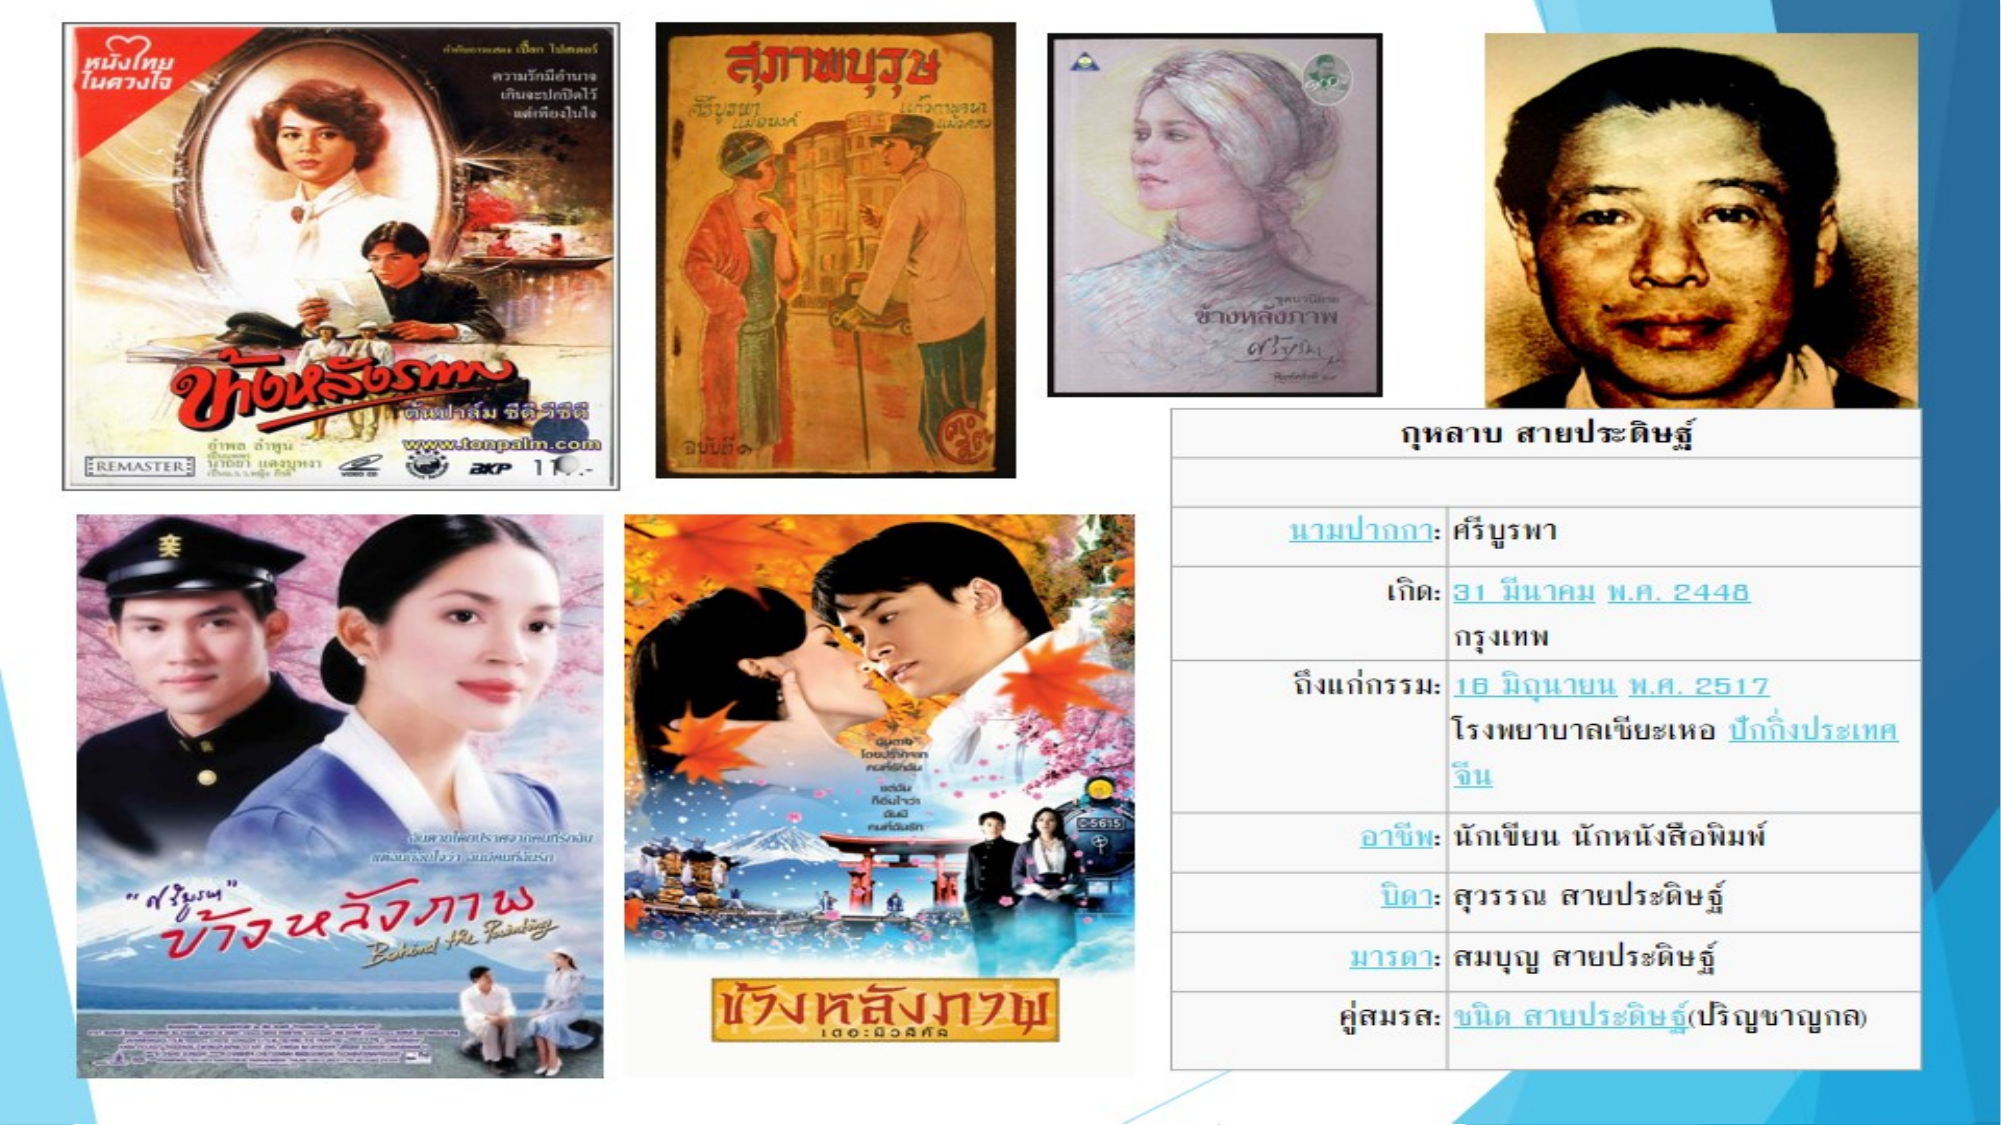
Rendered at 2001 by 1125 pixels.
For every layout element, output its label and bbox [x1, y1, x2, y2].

list [0, 0, 2000, 1124]
